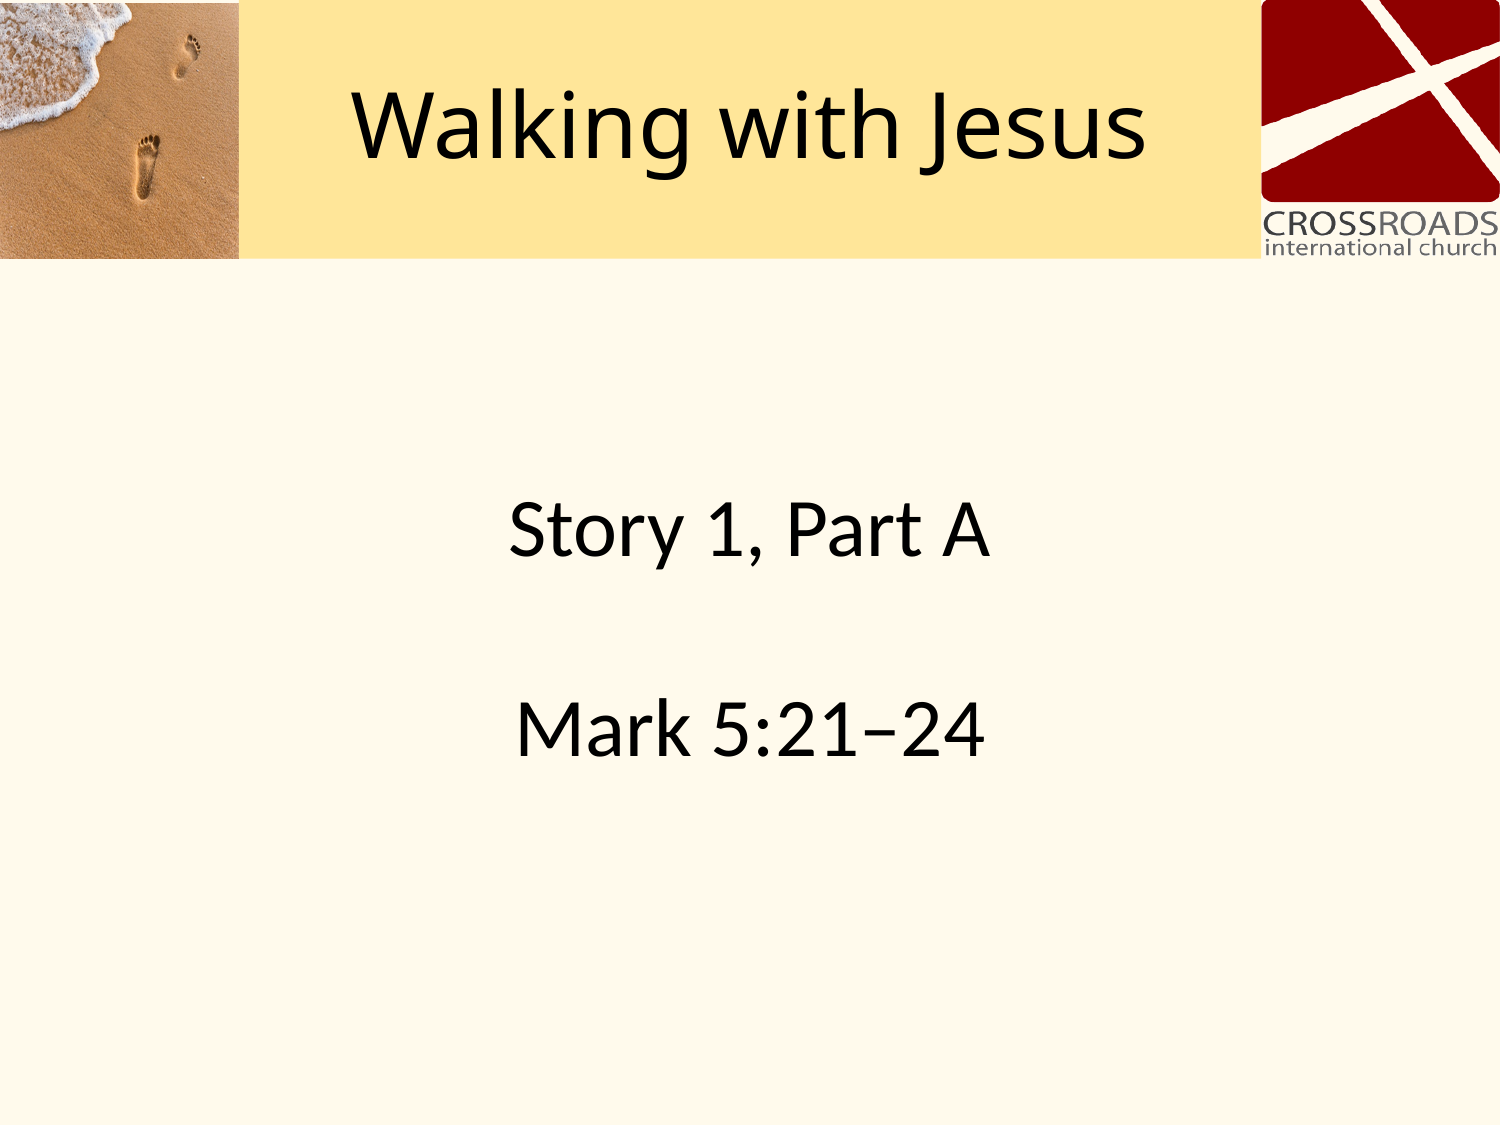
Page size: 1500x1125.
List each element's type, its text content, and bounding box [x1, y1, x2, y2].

picture [0, 3, 239, 259]
text_box [238, 0, 1261, 260]
text_box Walking with Jesus [320, 29, 1180, 229]
text_box Story 1, Part A Mark 5:21–24 [98, 465, 1402, 781]
picture [1261, 0, 1500, 261]
